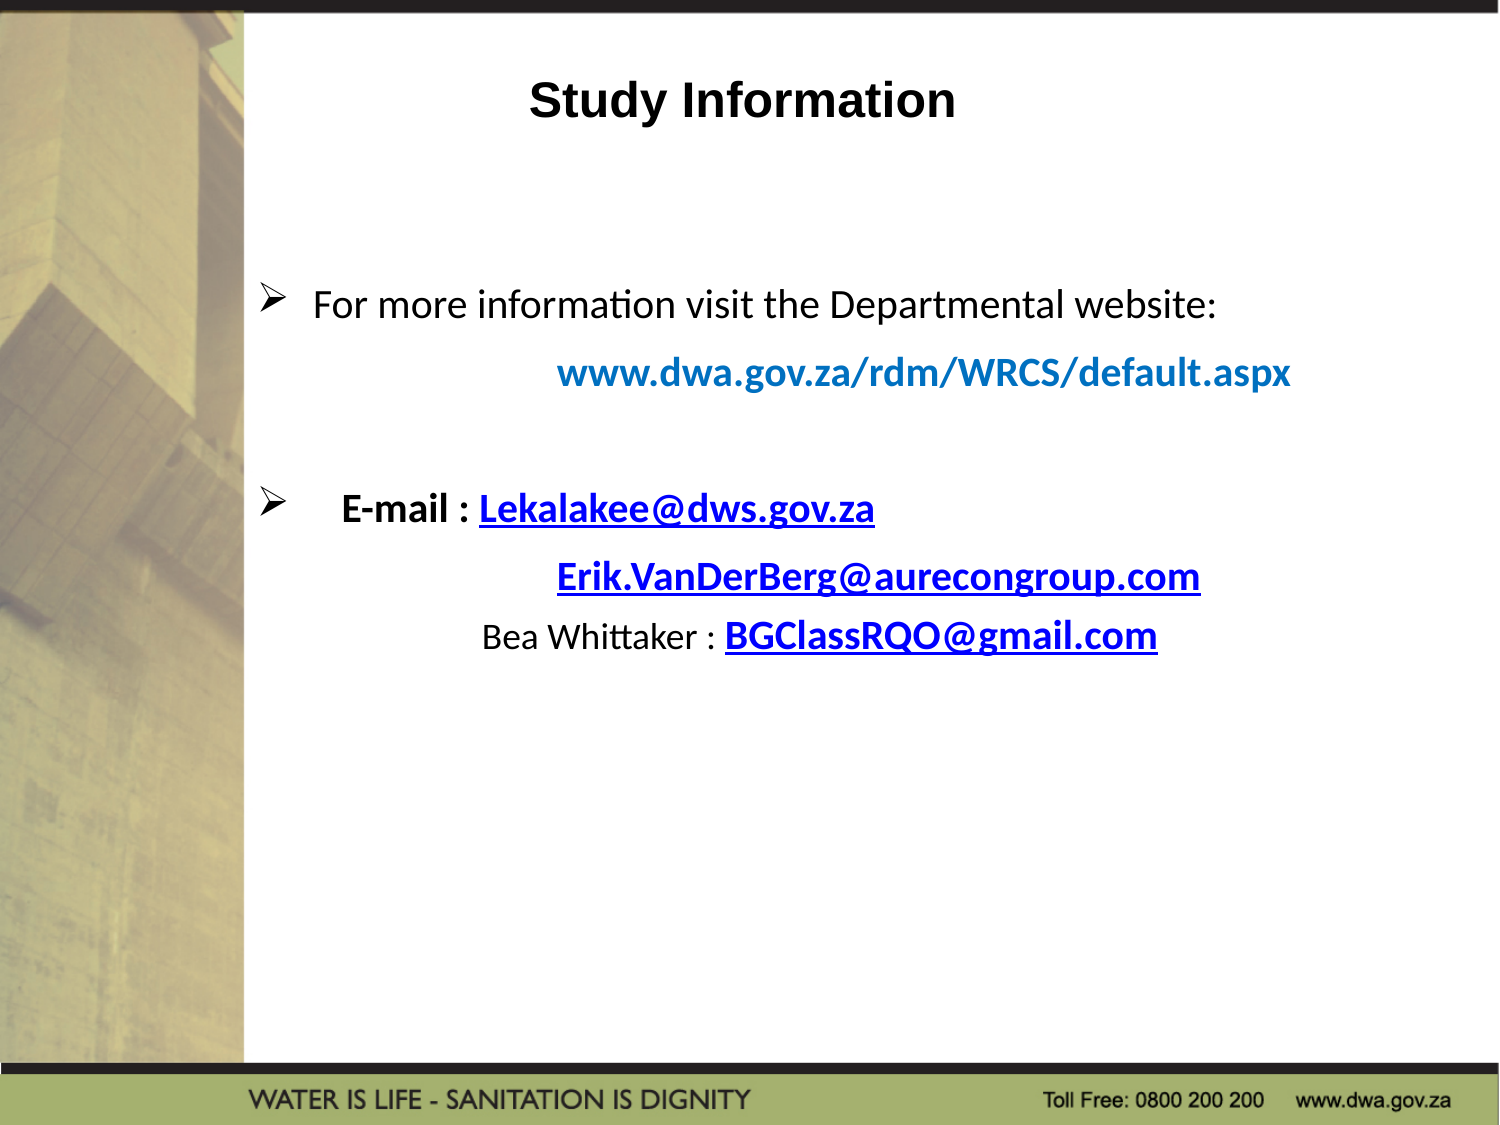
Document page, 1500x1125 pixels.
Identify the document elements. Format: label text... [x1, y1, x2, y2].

title Study Information [75, 0, 1425, 163]
picture [0, 0, 1500, 1125]
list For more information visit the Departmental website: www.dwa.gov.za/rdm/WRCS/default.aspx E-mail : Lekalakee@dws.gov.za Erik.VanDerBerg@aurecongroup.com Bea Whittaker : BGClassRQO@gmail.com [242, 202, 1490, 947]
